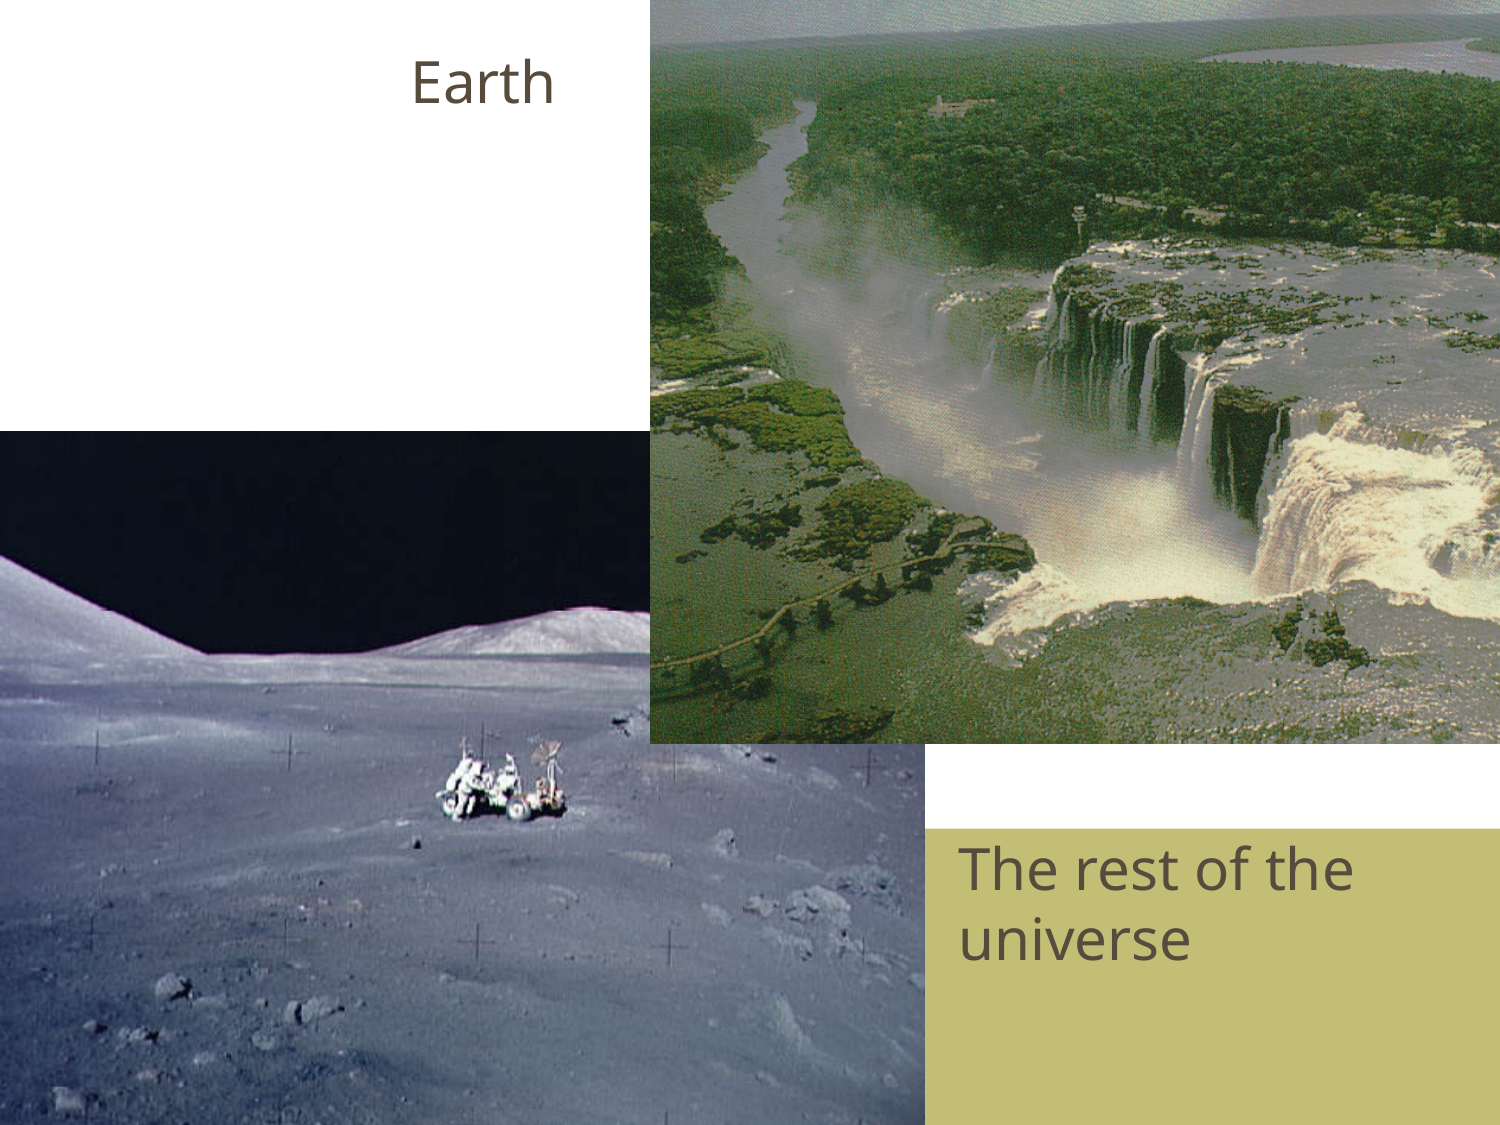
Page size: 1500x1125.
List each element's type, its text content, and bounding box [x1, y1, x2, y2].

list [0, 430, 926, 1125]
text_box Earth [395, 37, 572, 123]
picture [649, 0, 1500, 744]
text_box The rest of the universe [943, 824, 1500, 980]
